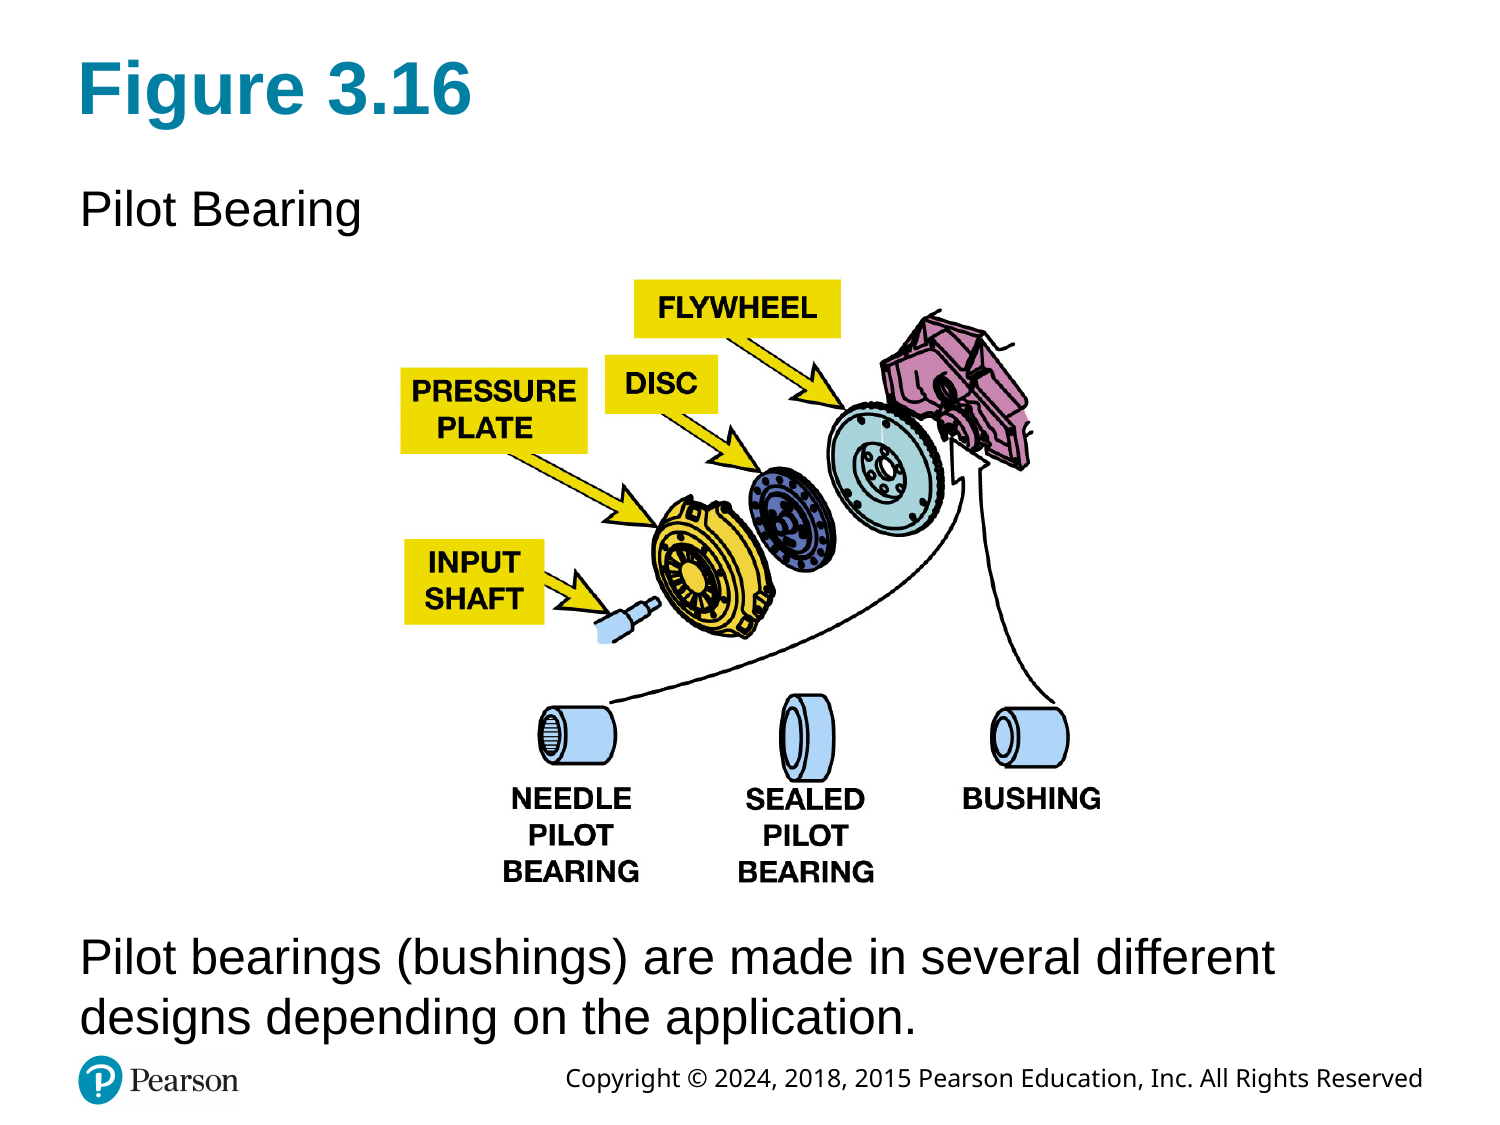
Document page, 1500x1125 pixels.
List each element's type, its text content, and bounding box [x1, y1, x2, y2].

picture [396, 275, 1104, 887]
list Pilot bearings (bushings) are made in several different designs depending on the application. [79, 662, 1427, 1125]
list Pilot Bearing [79, 0, 381, 529]
title Figure 3.16 [381, 0, 1428, 182]
